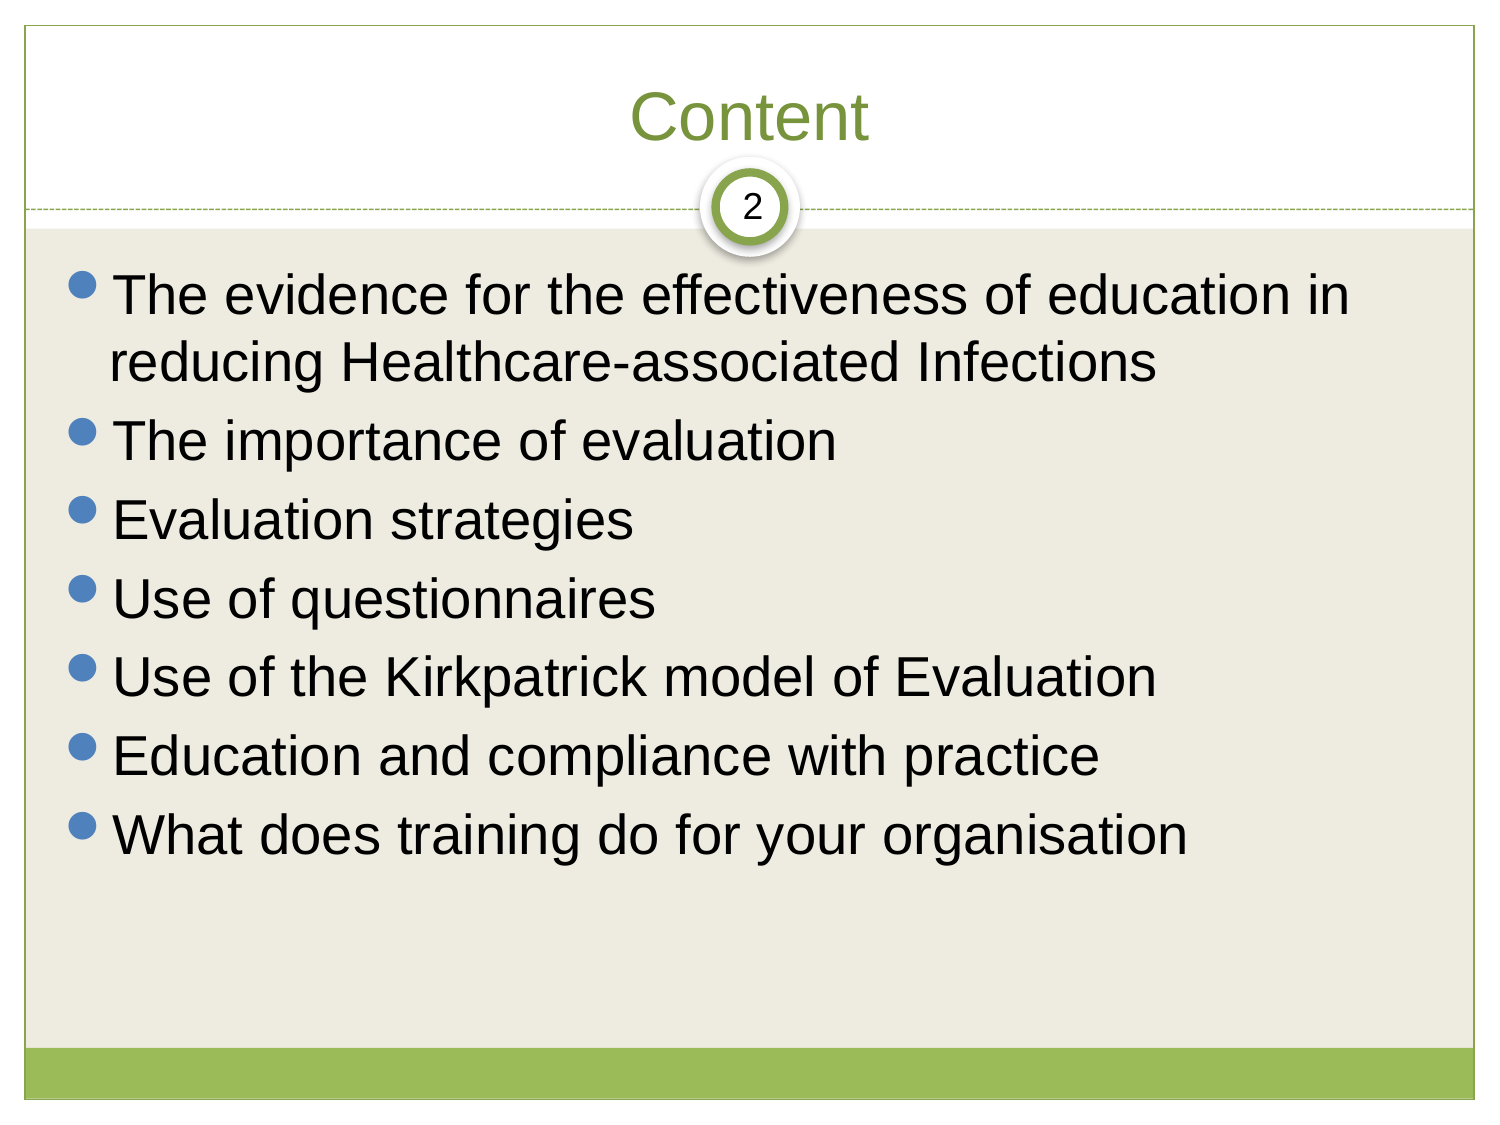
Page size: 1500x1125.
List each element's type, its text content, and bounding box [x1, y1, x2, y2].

slide_number 2 [715, 168, 791, 241]
title Content [49, 37, 1450, 162]
list The evidence for the effectiveness of education in reducing Healthcare-associated Infections The importance of evaluation Evaluation strategies Use of questionnaires Use of the Kirkpatrick model of Evaluation Education and compliance with practice What does training do for your organisation [49, 250, 1445, 1001]
